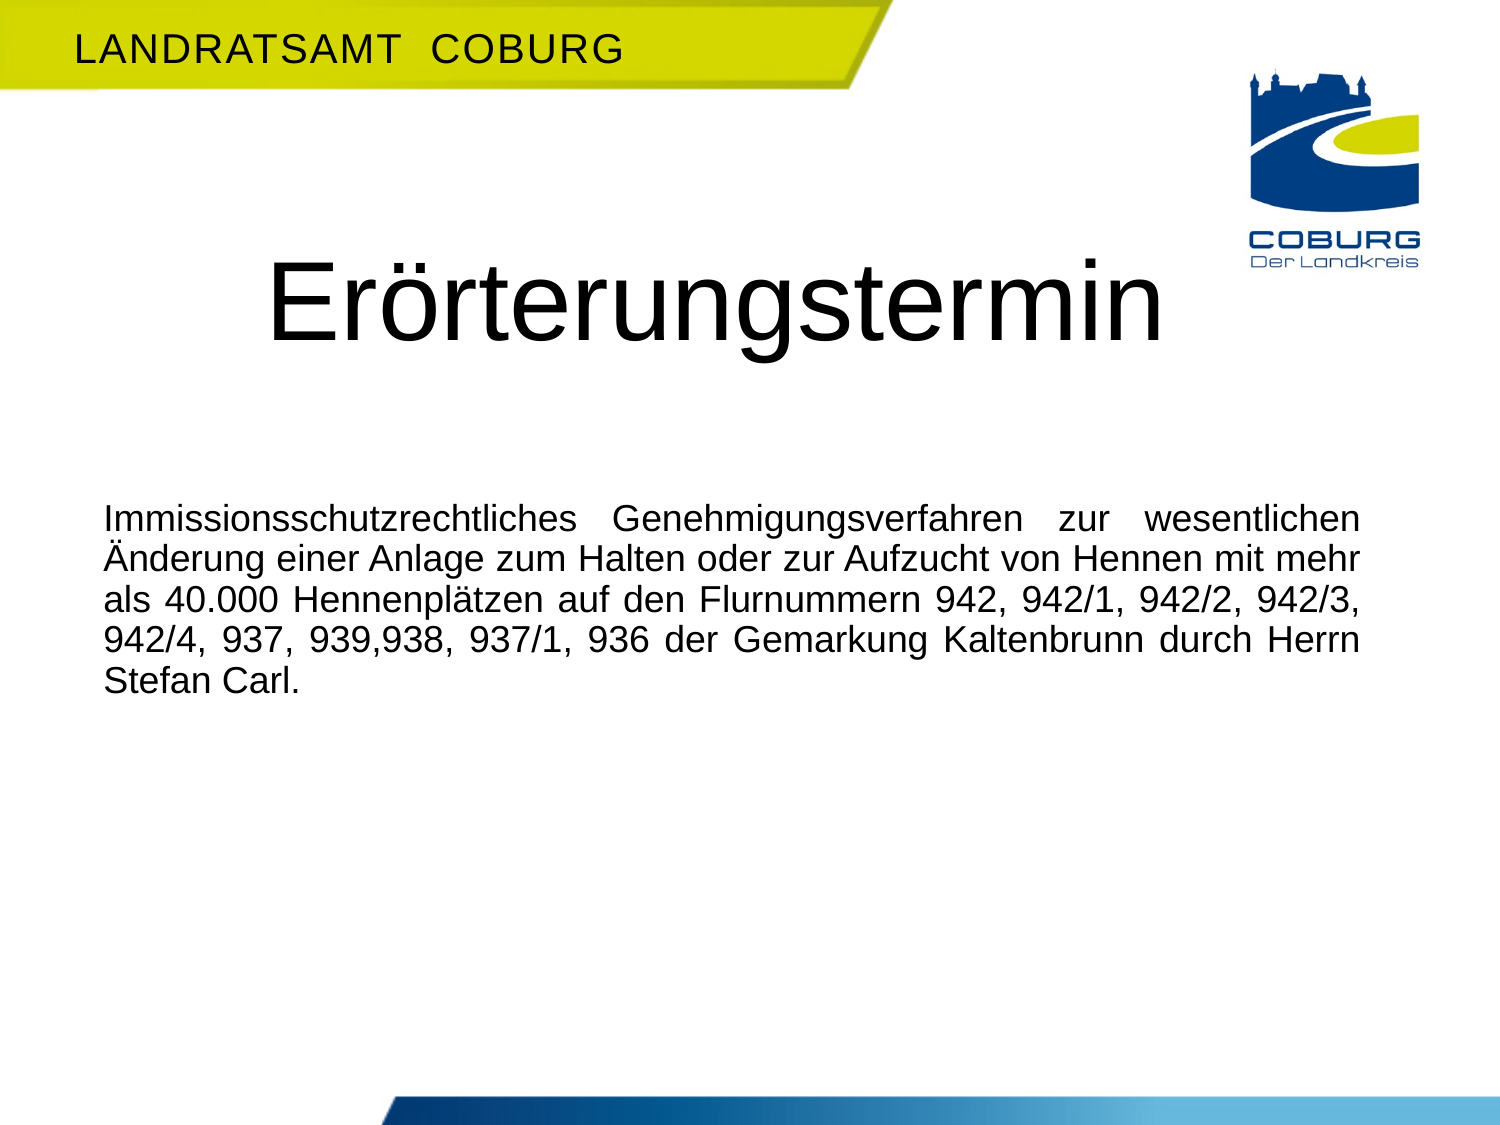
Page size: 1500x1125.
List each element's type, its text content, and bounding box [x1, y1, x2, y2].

picture [381, 1095, 1500, 1125]
text_box Erörterungstermin [0, 0, 1483, 376]
text_box Immissionsschutzrechtliches Genehmigungsverfahren zur wesentlichen Änderung einer Anlage zum Halten oder zur Aufzucht von Hennen mit mehr als 40.000 Hennenplätzen auf den Flurnummern 942, 942/1, 942/2, 942/3, 942/4, 937, 939,938, 937/1, 936 der Gemarkung Kaltenbrunn durch Herrn Stefan Carl. [88, 491, 1376, 764]
